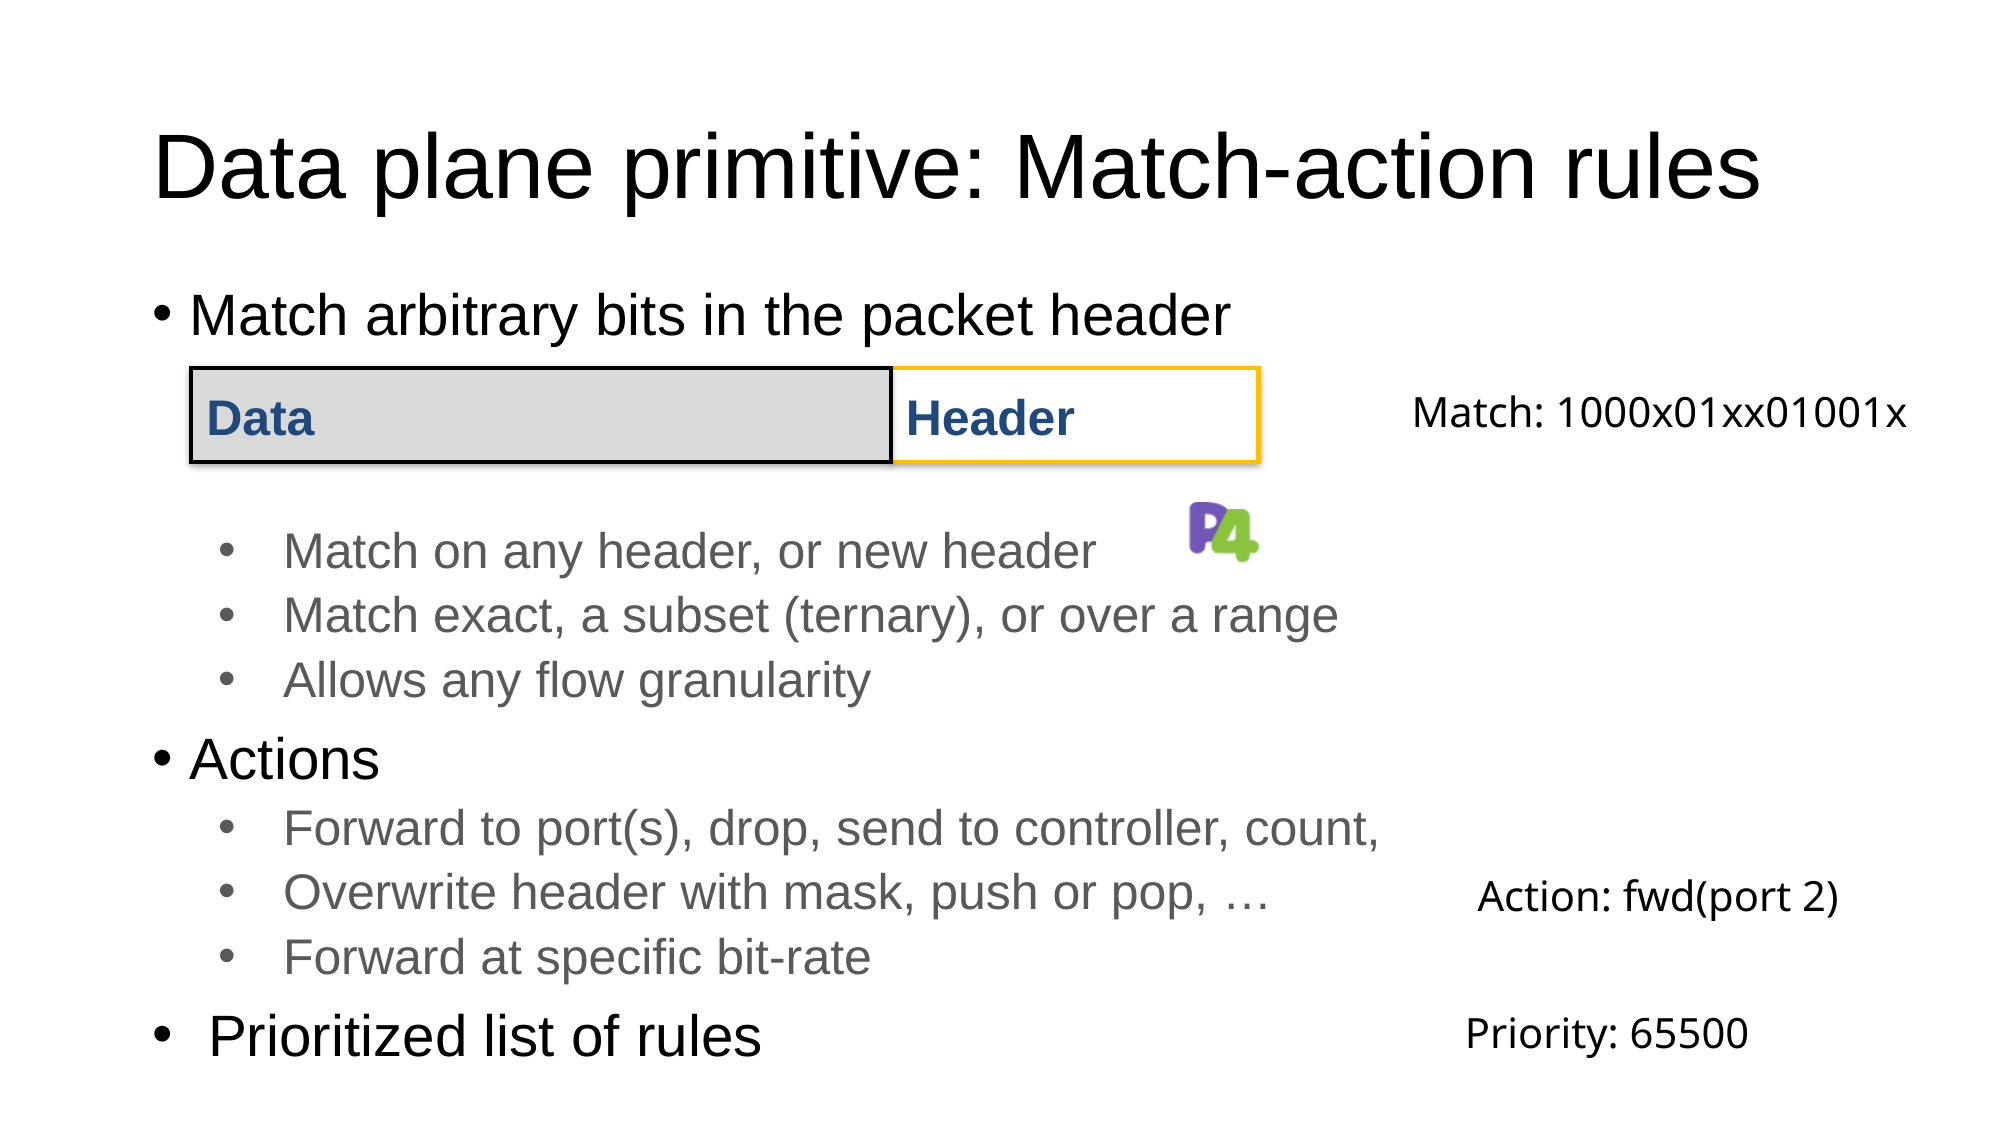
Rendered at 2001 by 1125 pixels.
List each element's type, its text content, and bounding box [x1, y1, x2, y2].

text_box Header [892, 367, 1259, 463]
text_box Match: 1000x01xx01001x [1396, 378, 1923, 444]
title Data plane primitive: Match-action rules [137, 59, 1863, 277]
picture [1182, 502, 1259, 563]
text_box Data [191, 367, 892, 463]
list Match arbitrary bits in the packet header Match on any header, or new header Match exact, a subset (ternary), or over a range Allows any flow granularity Actions Forward to port(s), drop, send to controller, count, Overwrite header with mask, push or pop, … Forward at specific bit-rate Prioritized list of rules [137, 277, 1863, 1103]
text_box Priority: 65500 [1450, 999, 1765, 1065]
text_box Action: fwd(port 2) [1462, 862, 1854, 927]
